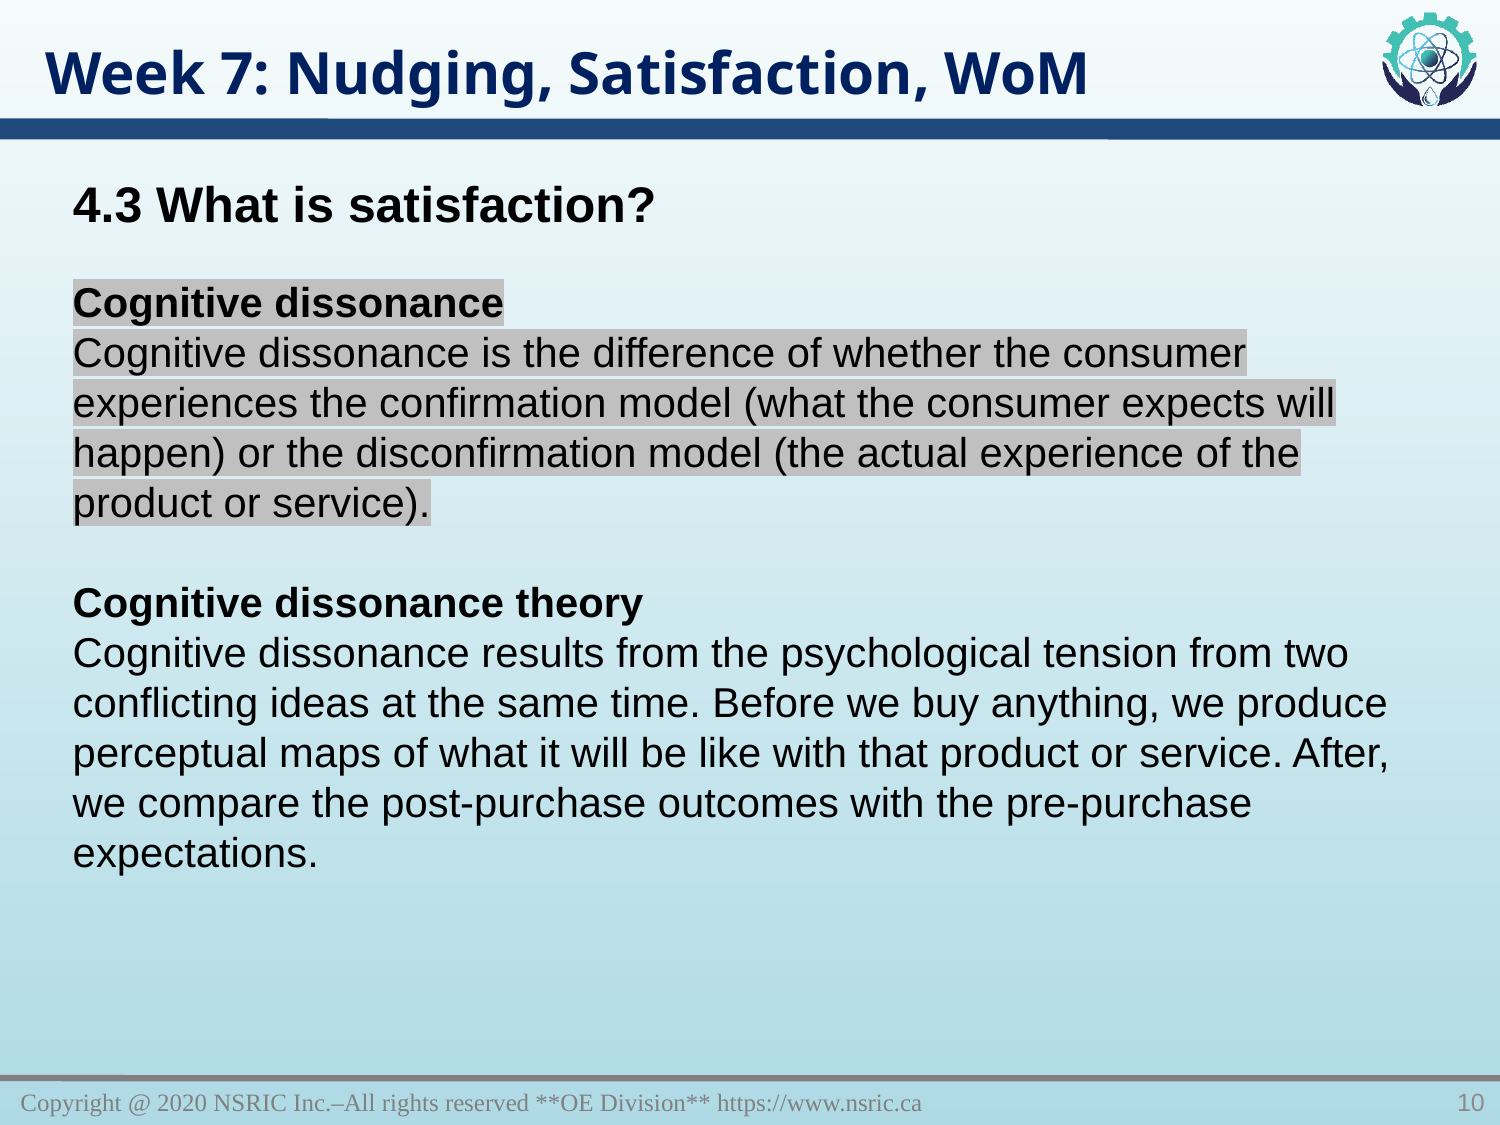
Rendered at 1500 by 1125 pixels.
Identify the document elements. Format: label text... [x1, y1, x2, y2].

text_box 4.3 What is satisfaction? [57, 164, 1431, 240]
text_box Cognitive dissonance Cognitive dissonance is the difference of whether the consumer experiences the confirmation model (what the consumer expects will happen) or the disconfirmation model (the actual experience of the product or service). Cognitive dissonance theory Cognitive dissonance results from the psychological tension from two conflicting ideas at the same time. Before we buy anything, we produce perceptual maps of what it will be like with that product or service. After, we compare the post-purchase outcomes with the pre-purchase expectations. [57, 267, 1449, 984]
text_box Week 7: Nudging, Satisfaction, WoM [30, 28, 1344, 114]
footer Copyright @ 2020 NSRIC Inc.–All rights reserved **OE Division** https://www.nsric.ca [5, 1078, 1247, 1125]
picture [1380, 12, 1477, 107]
slide_number 10 [1289, 1078, 1500, 1125]
